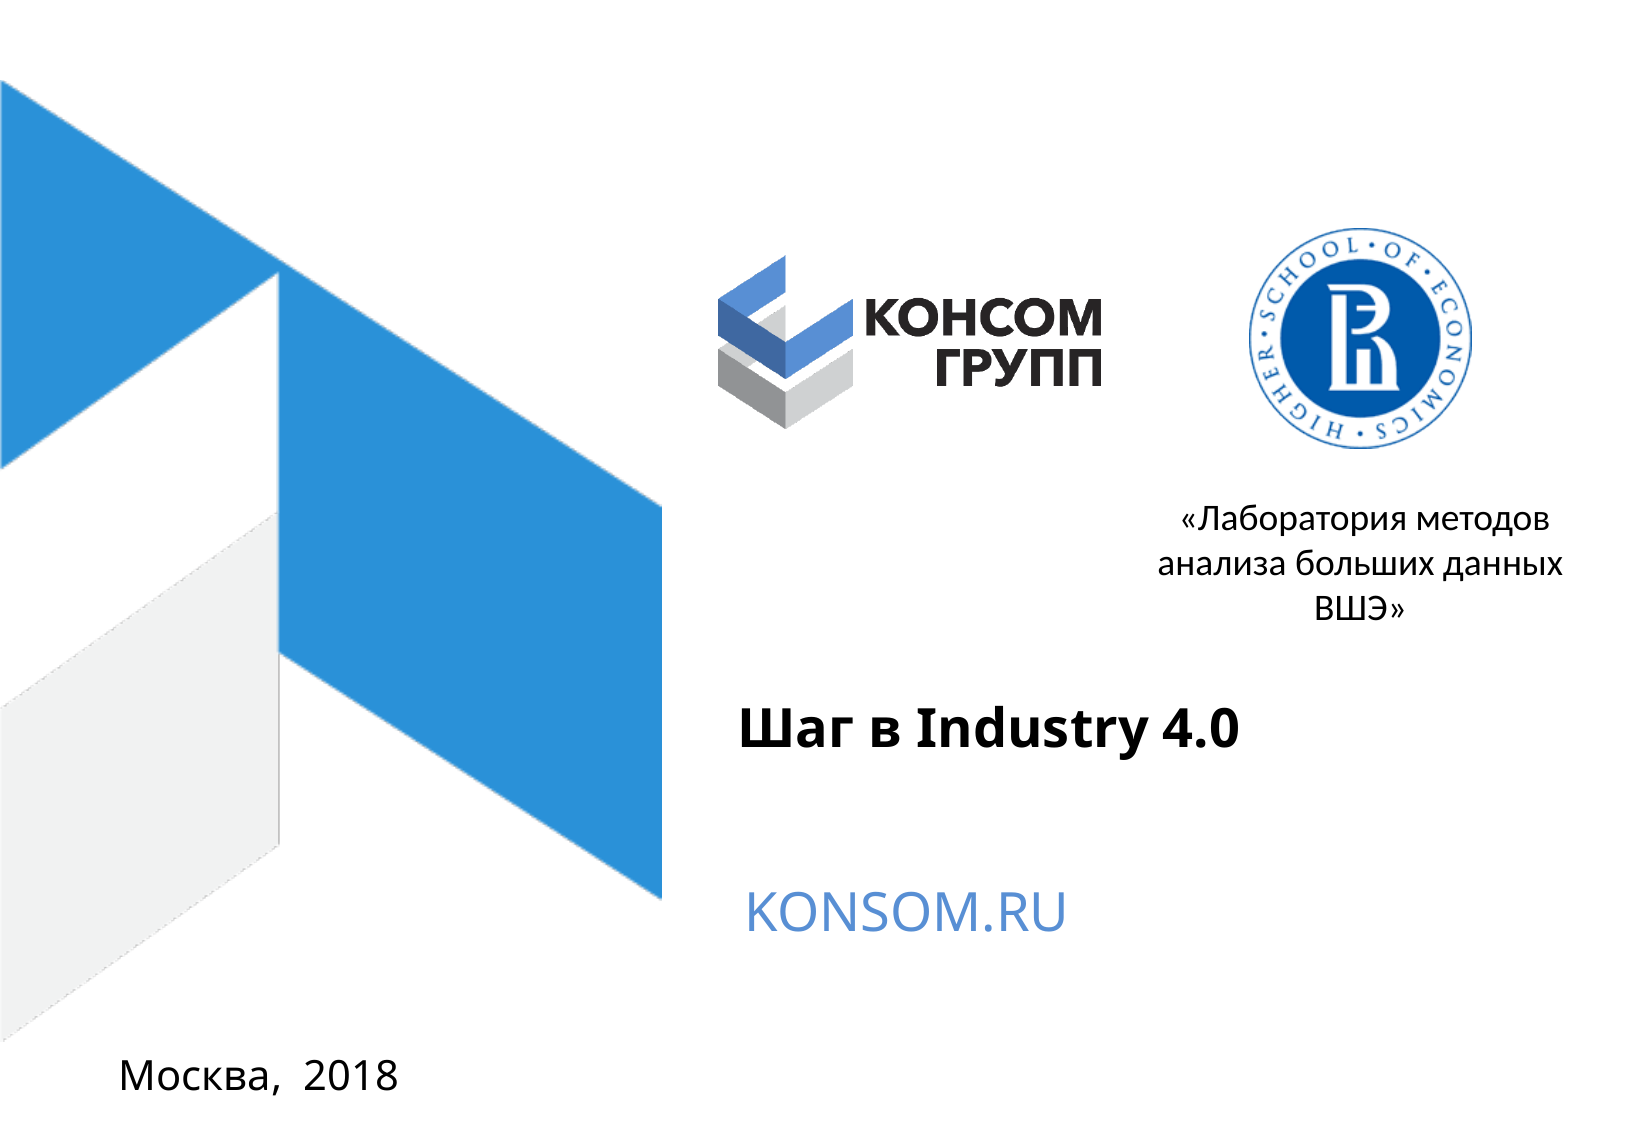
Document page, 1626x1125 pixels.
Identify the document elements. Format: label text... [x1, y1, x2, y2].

picture [1249, 219, 1472, 458]
text_box «Лаборатория методов анализа больших данных ВШЭ» [1131, 485, 1590, 636]
picture [0, 80, 662, 1042]
picture [717, 255, 1101, 429]
text_box KONSOM.RU [729, 869, 1156, 929]
text_box Москва, 2018 [103, 1049, 615, 1107]
text_box Шаг в Industry 4.0 [722, 666, 1301, 785]
